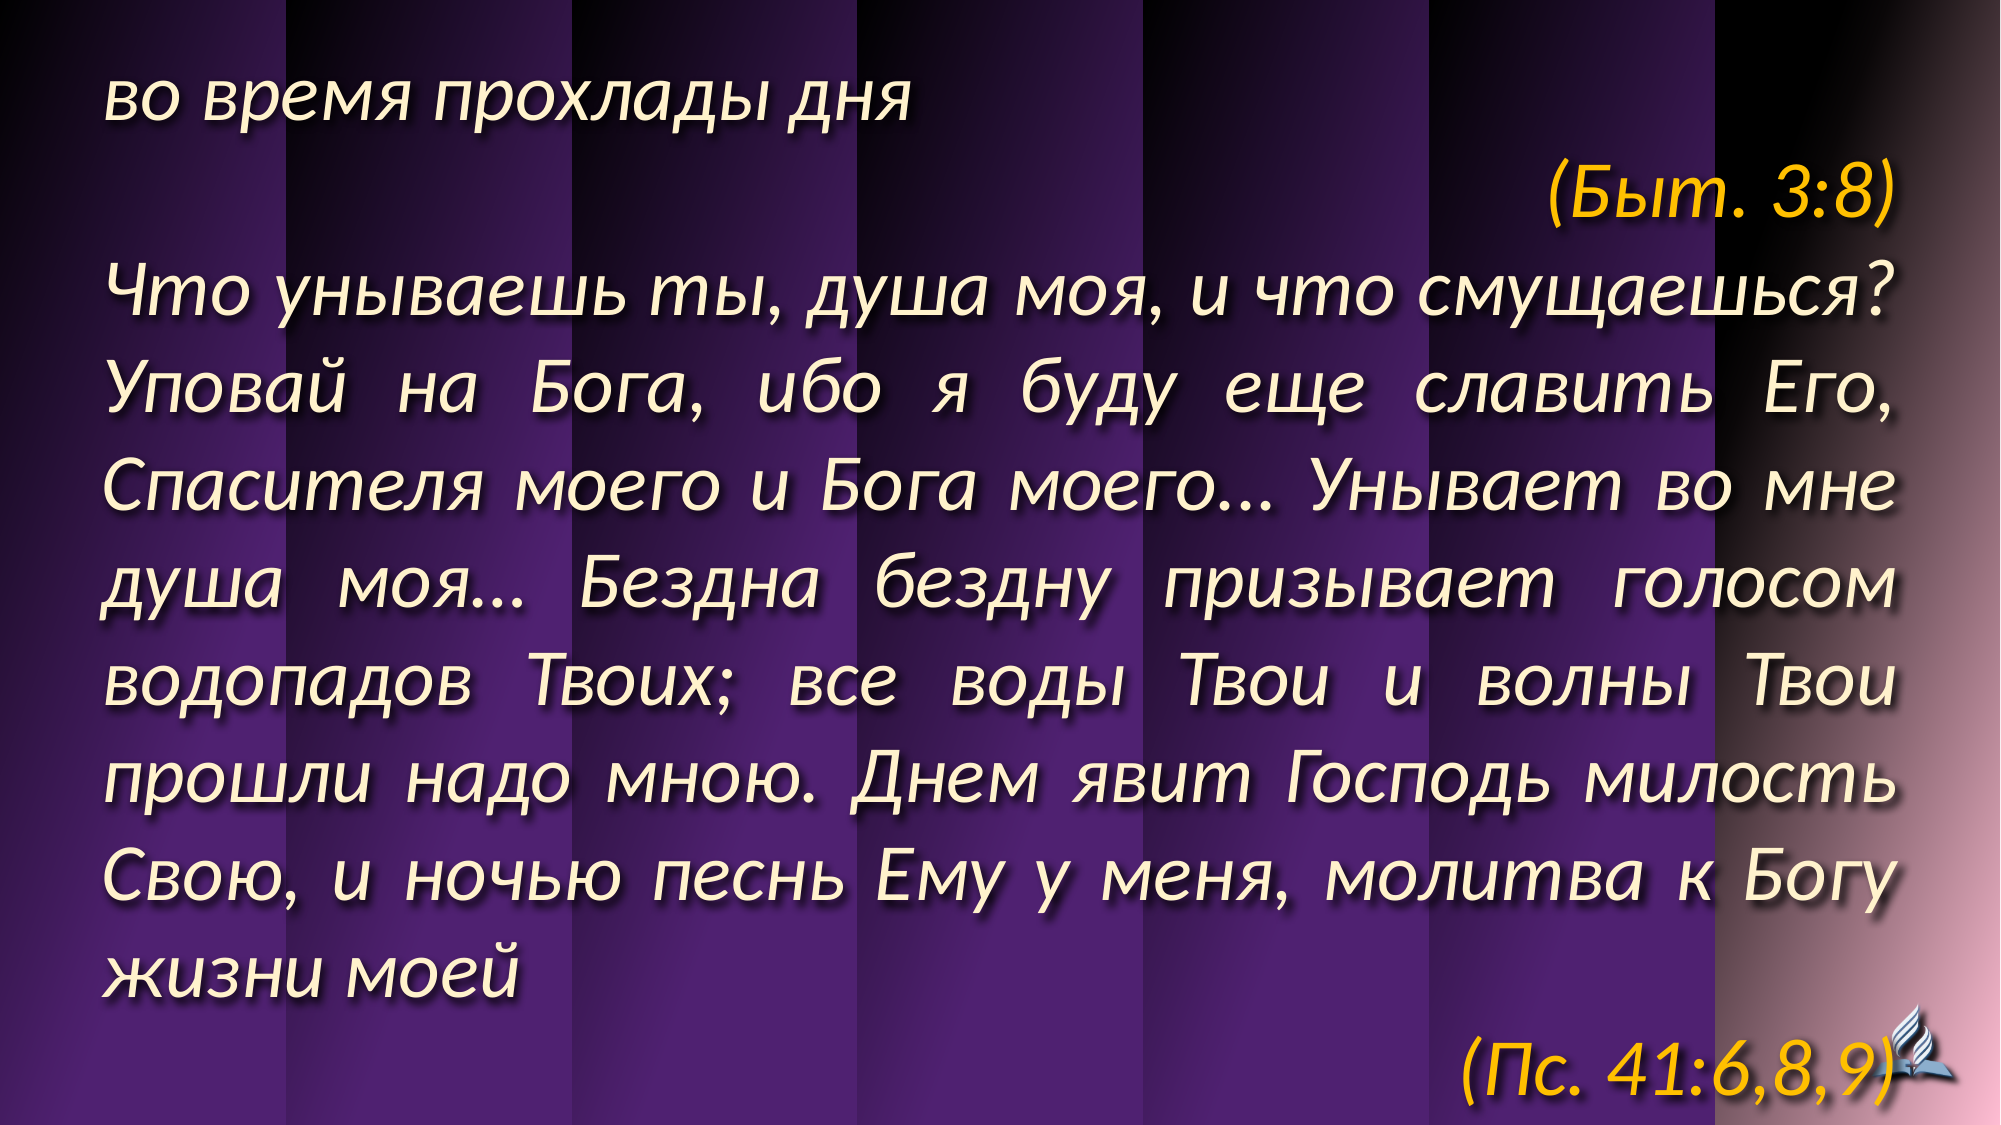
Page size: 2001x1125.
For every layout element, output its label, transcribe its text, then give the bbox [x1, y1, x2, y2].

picture [0, 0, 2001, 1125]
text_box во время прохлады дня (Быт. 3:8) Что унываешь ты, душа моя, и что смущаешься? Уповай на Бога, ибо я буду еще славить Его, Спасителя моего и Бога моего... Унывает во мне душа моя… Бездна бездну призывает голосом водопадов Твоих; все воды Твои и волны Твои прошли надо мною. Днем явит Господь милость Свою, и ночью песнь Ему у меня, молитва к Богу жизни моей (Пс. 41:6,8,9) [86, 31, 1914, 1119]
